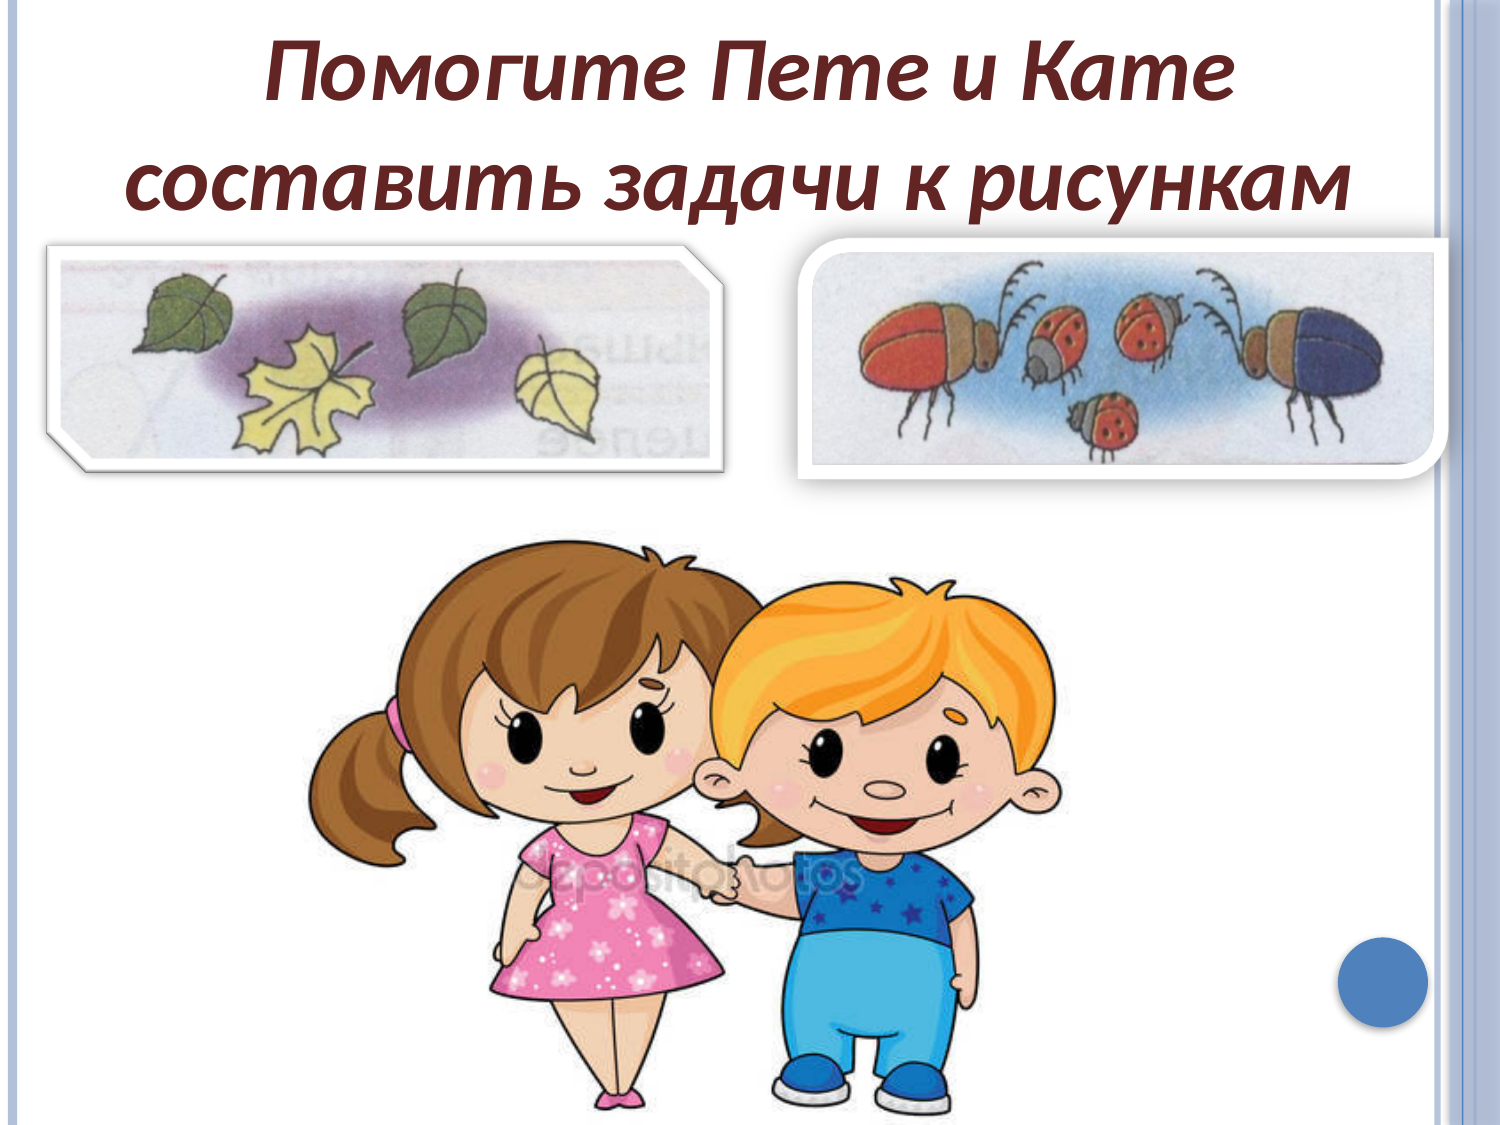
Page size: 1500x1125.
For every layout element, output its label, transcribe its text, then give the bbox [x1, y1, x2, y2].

text_box Помогите Пете и Кате составить задачи к рисункам [74, 1, 1425, 237]
picture [289, 516, 1088, 1125]
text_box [29, 228, 741, 490]
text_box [755, 195, 1492, 524]
